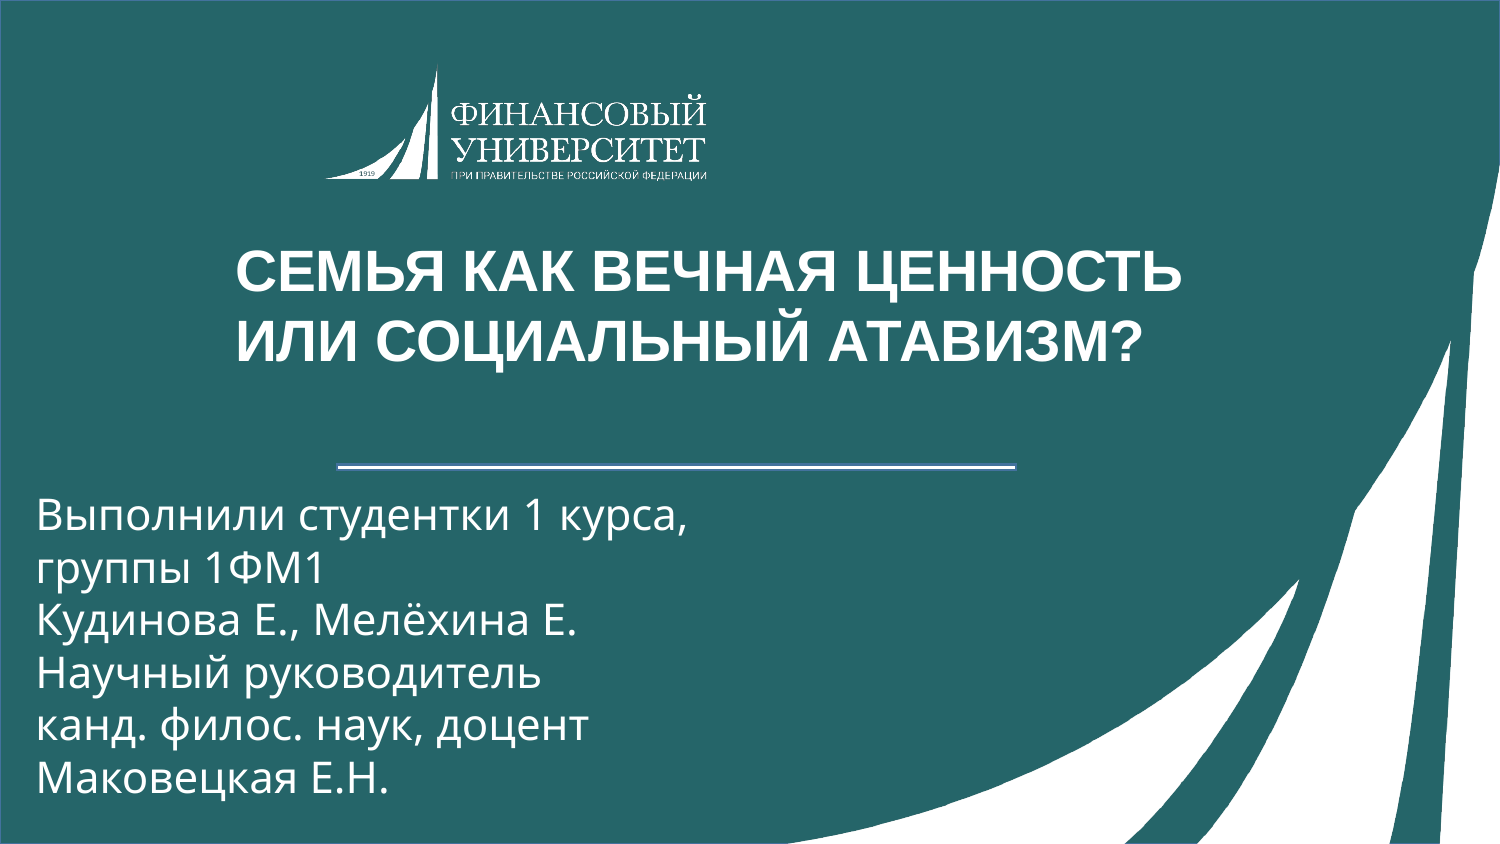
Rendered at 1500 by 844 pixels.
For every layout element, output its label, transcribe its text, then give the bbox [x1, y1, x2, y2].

text_box Выполнили студентки 1 курса, группы 1ФМ1 Кудинова Е., Мелёхина Е. Научный руководитель канд. филос. наук, доцент Маковецкая Е.Н. [20, 479, 723, 810]
picture [765, 63, 1500, 844]
text_box [336, 463, 765, 471]
picture [323, 46, 710, 181]
text_box СЕМЬЯ КАК ВЕЧНАЯ ЦЕННОСТЬ ИЛИ СОЦИАЛЬНЫЙ АТАВИЗМ? [220, 225, 765, 381]
text_box [0, 0, 1500, 844]
